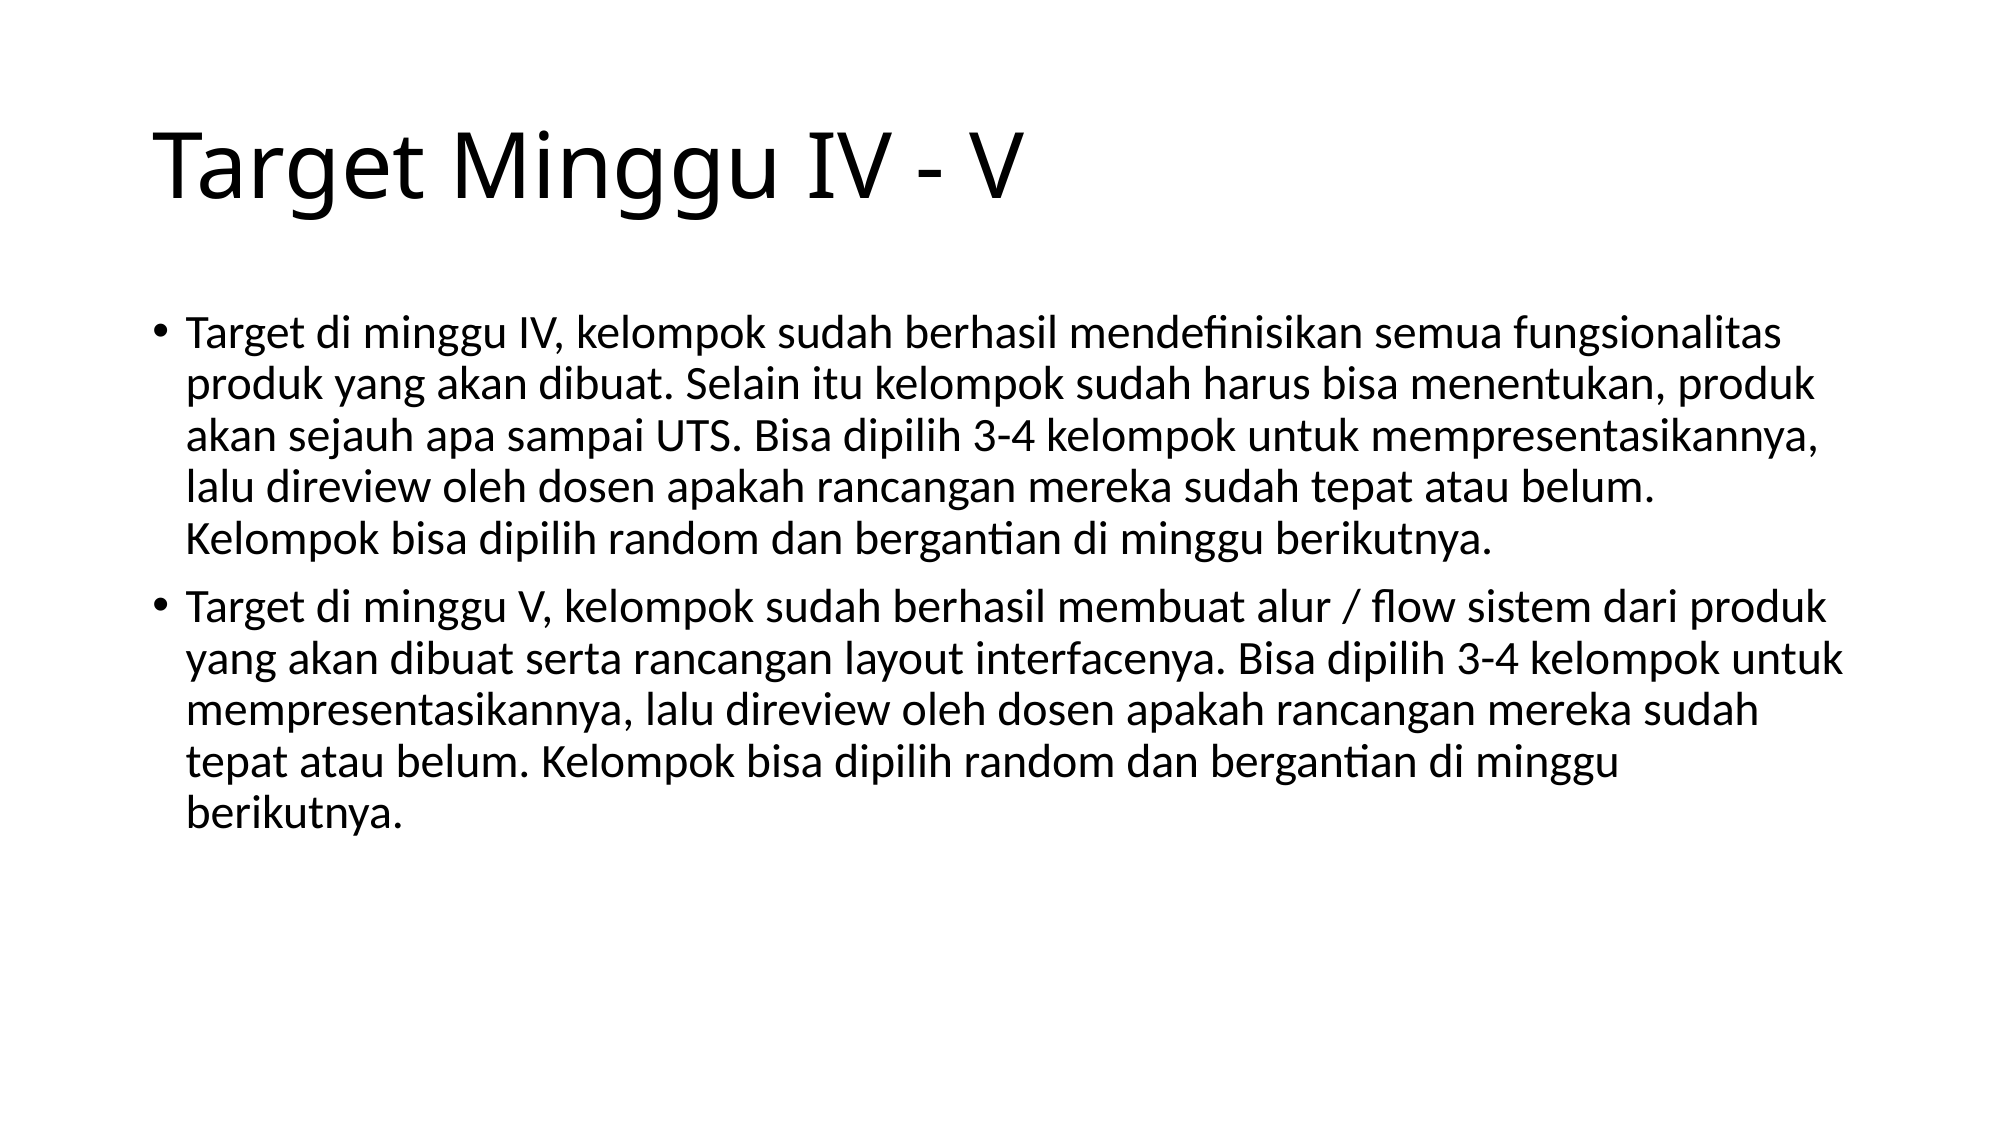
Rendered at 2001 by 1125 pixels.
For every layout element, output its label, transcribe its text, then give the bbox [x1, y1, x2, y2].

list Target di minggu IV, kelompok sudah berhasil mendefinisikan semua fungsionalitas produk yang akan dibuat. Selain itu kelompok sudah harus bisa menentukan, produk akan sejauh apa sampai UTS. Bisa dipilih 3-4 kelompok untuk mempresentasikannya, lalu direview oleh dosen apakah rancangan mereka sudah tepat atau belum. Kelompok bisa dipilih random dan bergantian di minggu berikutnya. Target di minggu V, kelompok sudah berhasil membuat alur / flow sistem dari produk yang akan dibuat serta rancangan layout interfacenya. Bisa dipilih 3-4 kelompok untuk mempresentasikannya, lalu direview oleh dosen apakah rancangan mereka sudah tepat atau belum. Kelompok bisa dipilih random dan bergantian di minggu berikutnya. [137, 299, 1863, 1014]
title Target Minggu IV - V [137, 59, 1863, 278]
